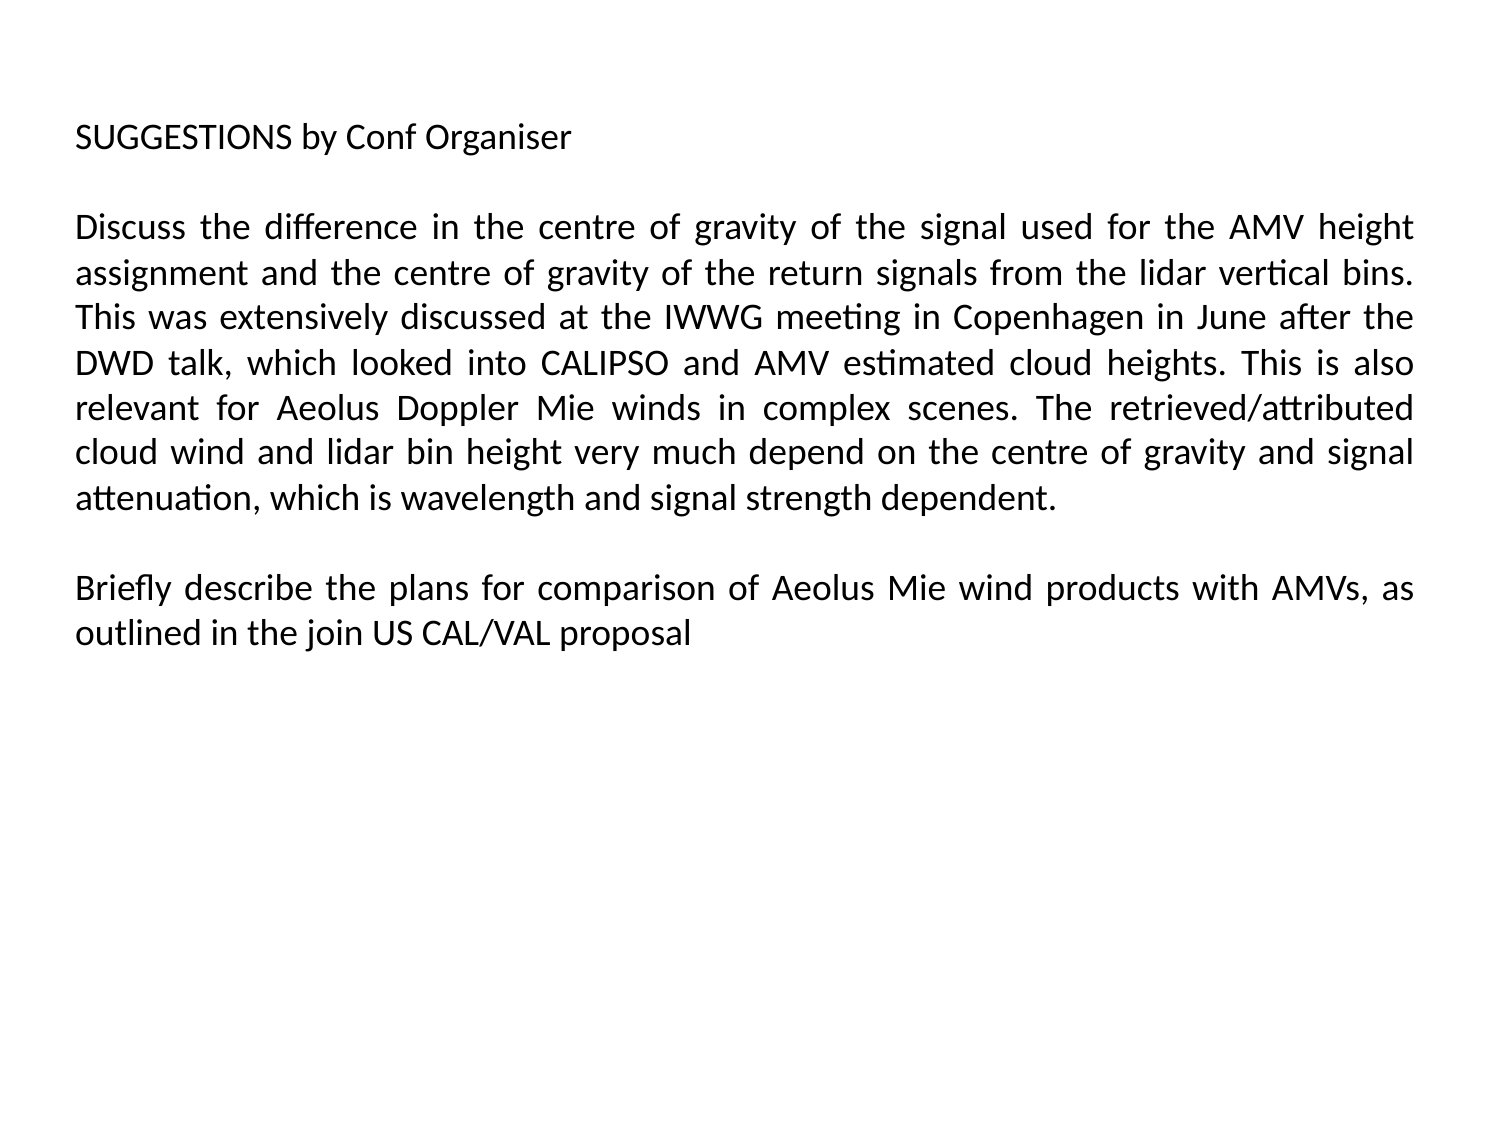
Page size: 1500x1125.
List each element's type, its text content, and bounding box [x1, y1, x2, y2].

text_box SUGGESTIONS by Conf Organiser Discuss the difference in the centre of gravity of the signal used for the AMV height assignment and the centre of gravity of the return signals from the lidar vertical bins. This was extensively discussed at the IWWG meeting in Copenhagen in June after the DWD talk, which looked into CALIPSO and AMV estimated cloud heights. This is also relevant for Aeolus Doppler Mie winds in complex scenes. The retrieved/attributed cloud wind and lidar bin height very much depend on the centre of gravity and signal attenuation, which is wavelength and signal strength dependent. Briefly describe the plans for comparison of Aeolus Mie wind products with AMVs, as outlined in the join US CAL/VAL proposal [60, 105, 1431, 660]
